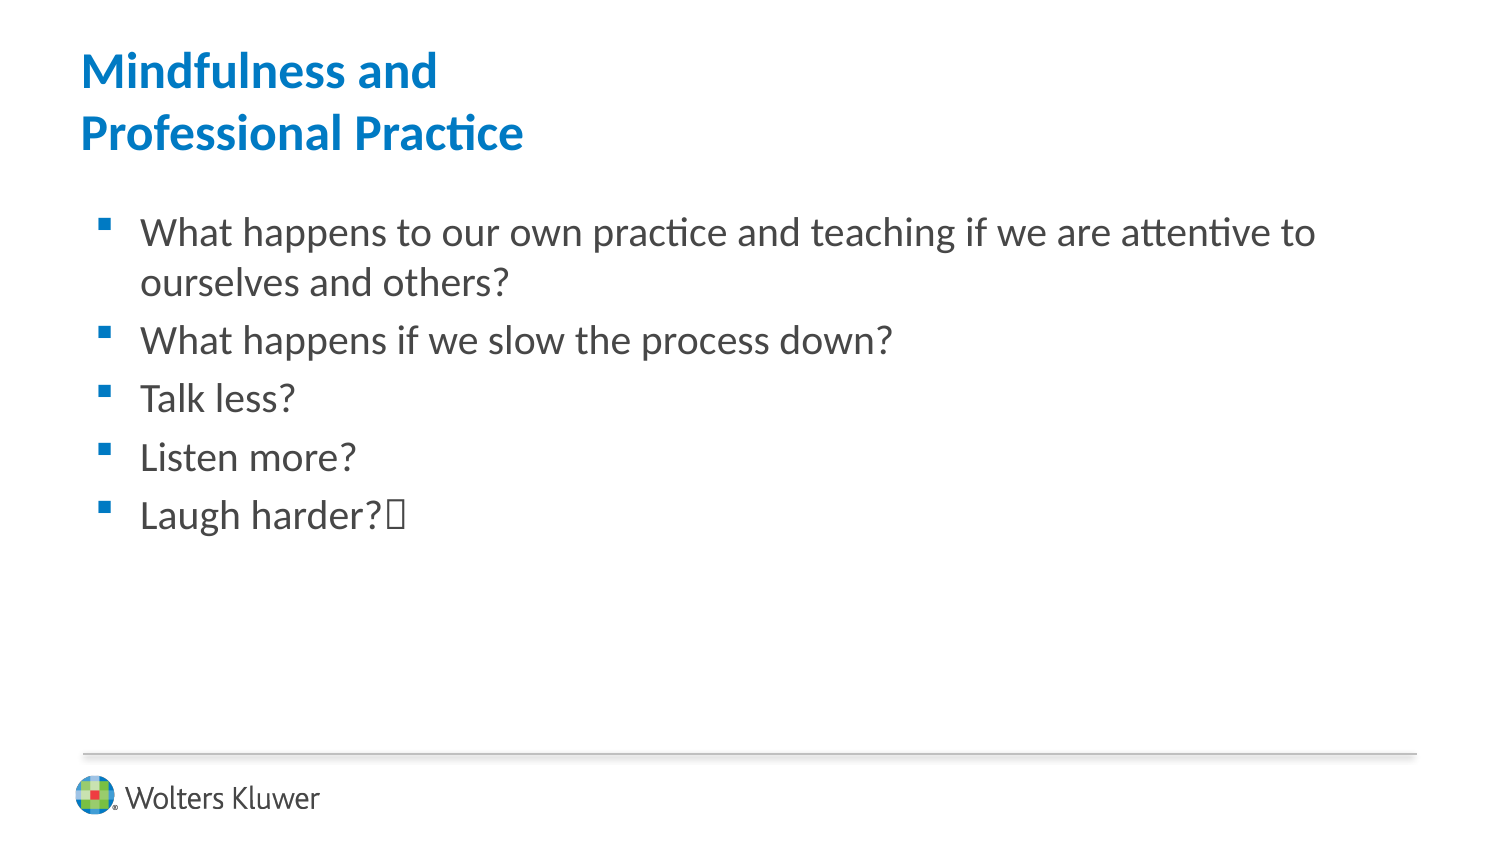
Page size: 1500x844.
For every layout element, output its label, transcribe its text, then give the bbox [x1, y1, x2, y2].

picture [57, 757, 338, 833]
title Mindfulness and Professional Practice [65, 28, 1440, 169]
list What happens to our own practice and teaching if we are attentive to ourselves and others? What happens if we slow the process down? Talk less? Listen more? Laugh harder? [75, 196, 1425, 754]
